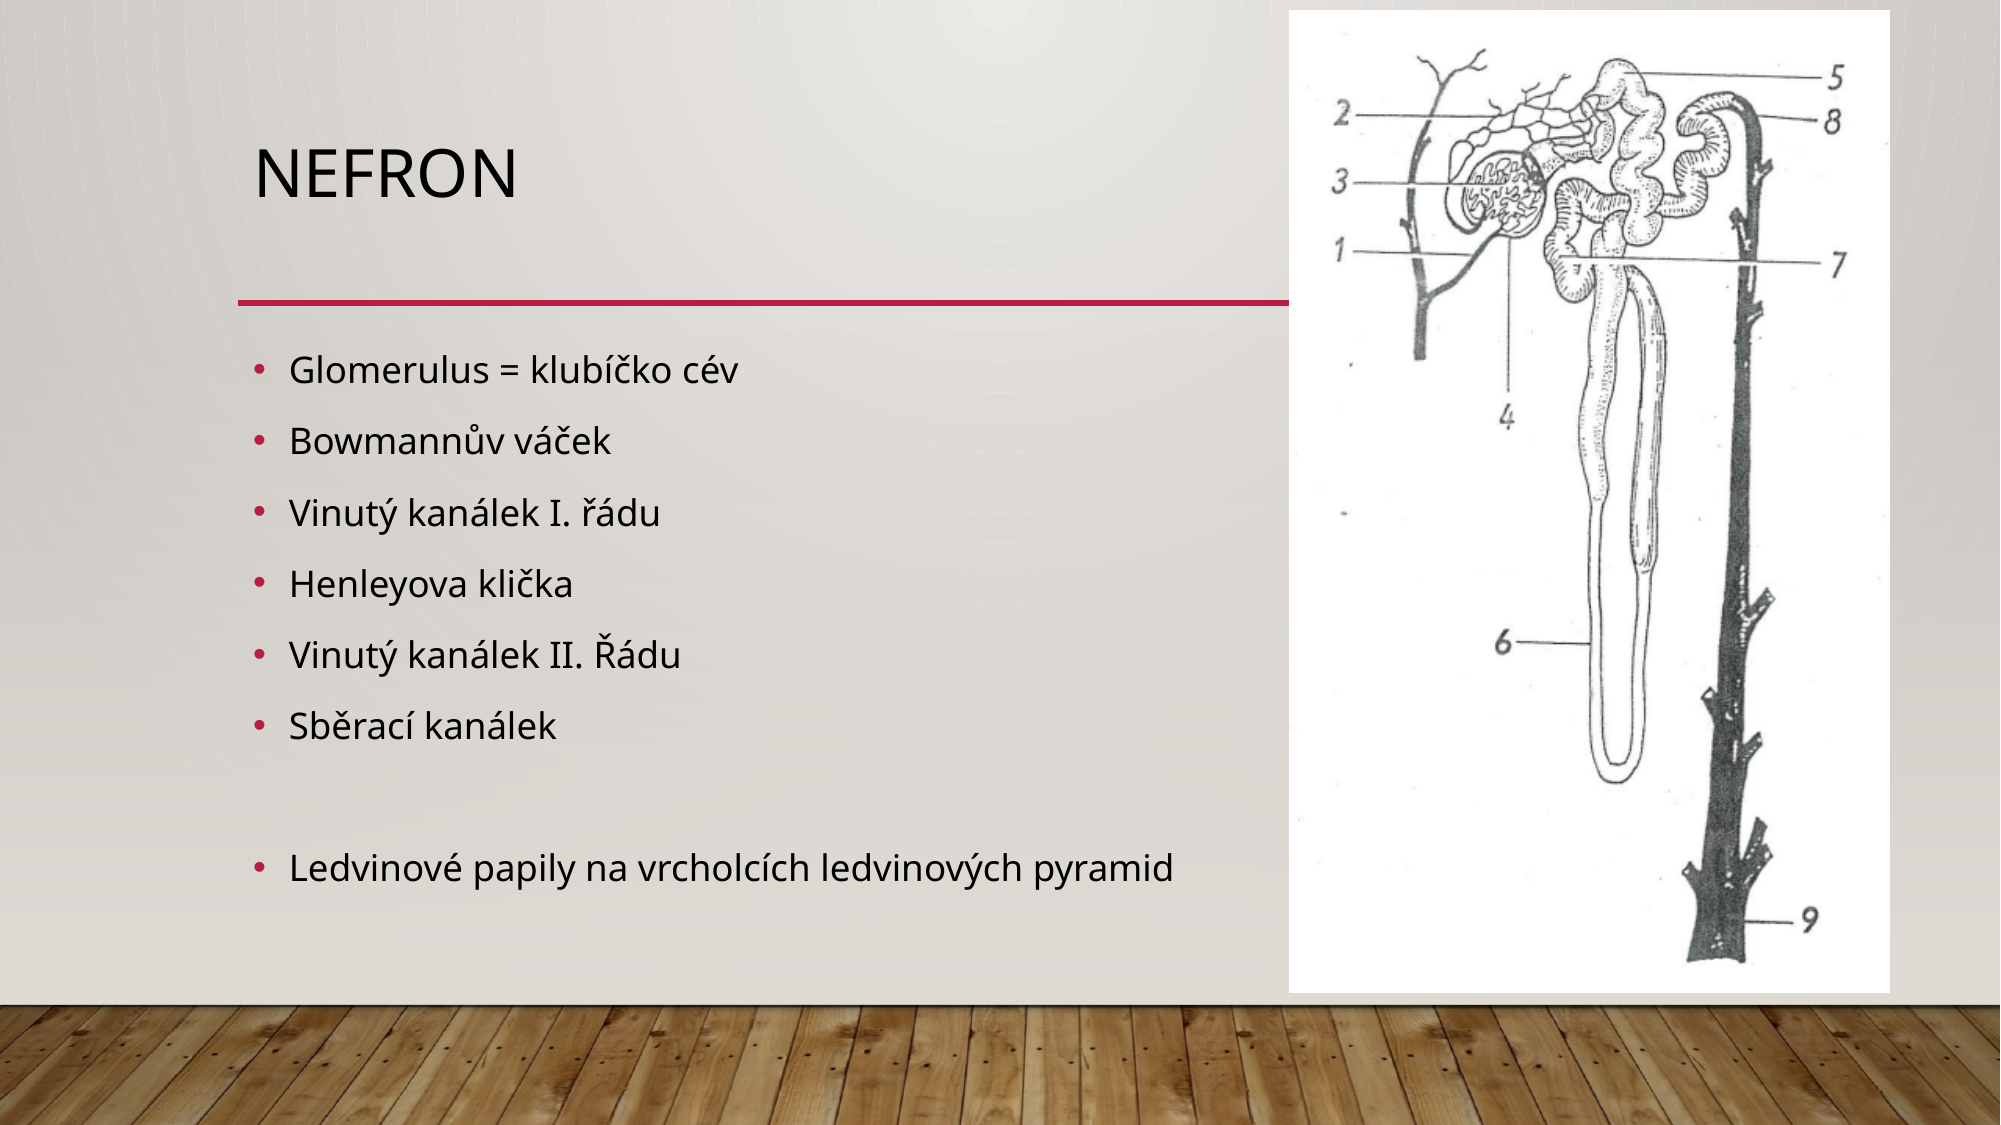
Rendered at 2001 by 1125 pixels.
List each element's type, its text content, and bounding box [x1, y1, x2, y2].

list Glomerulus = klubíčko cév Bowmannův váček Vinutý kanálek I. řádu Henleyova klička Vinutý kanálek II. Řádu Sběrací kanálek Ledvinové papily na vrcholcích ledvinových pyramid [238, 330, 1289, 897]
title nefron [238, 131, 1289, 305]
picture [0, 1005, 2000, 1125]
picture [1289, 9, 1890, 994]
